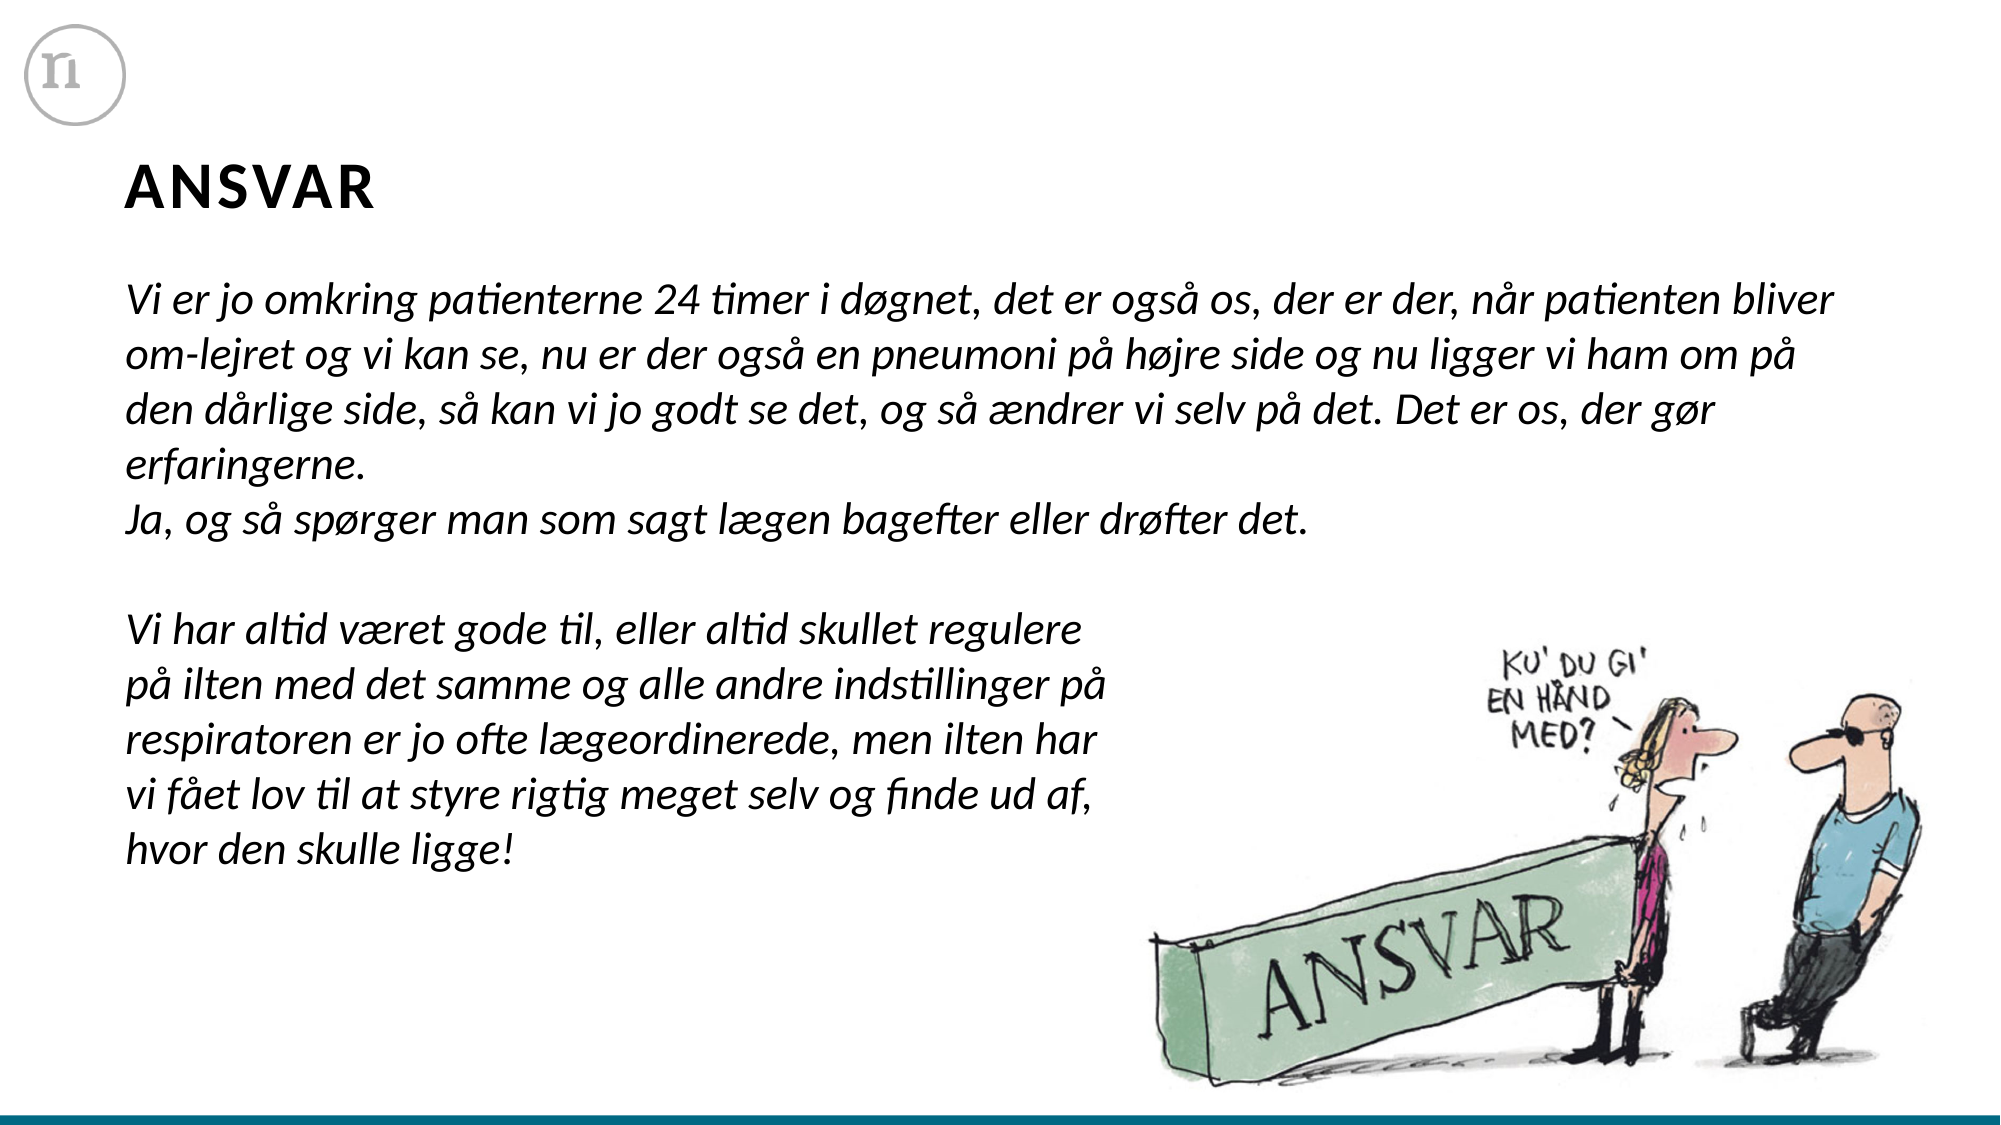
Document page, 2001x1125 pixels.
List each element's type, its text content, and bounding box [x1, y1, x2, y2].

picture [24, 24, 126, 126]
title Ansvar [124, 58, 1873, 223]
list Vi er jo omkring patienterne 24 timer i døgnet, det er også os, der er der, når patienten bliver om-lejret og vi kan se, nu er der også en pneumoni på højre side og nu ligger vi ham om på den dårlige side, så kan vi jo godt se det, og så ændrer vi selv på det. Det er os, der gør erfaringerne. Ja, og så spørger man som sagt lægen bagefter eller drøfter det. Vi har altid været gode til, eller altid skullet regulere på ilten med det samme og alle andre indstillinger på respiratoren er jo ofte lægeordinerede, men ilten har vi fået lov til at styre rigtig meget selv og finde ud af, hvor den skulle ligge! [125, 268, 1874, 1061]
picture [1138, 638, 1932, 1093]
